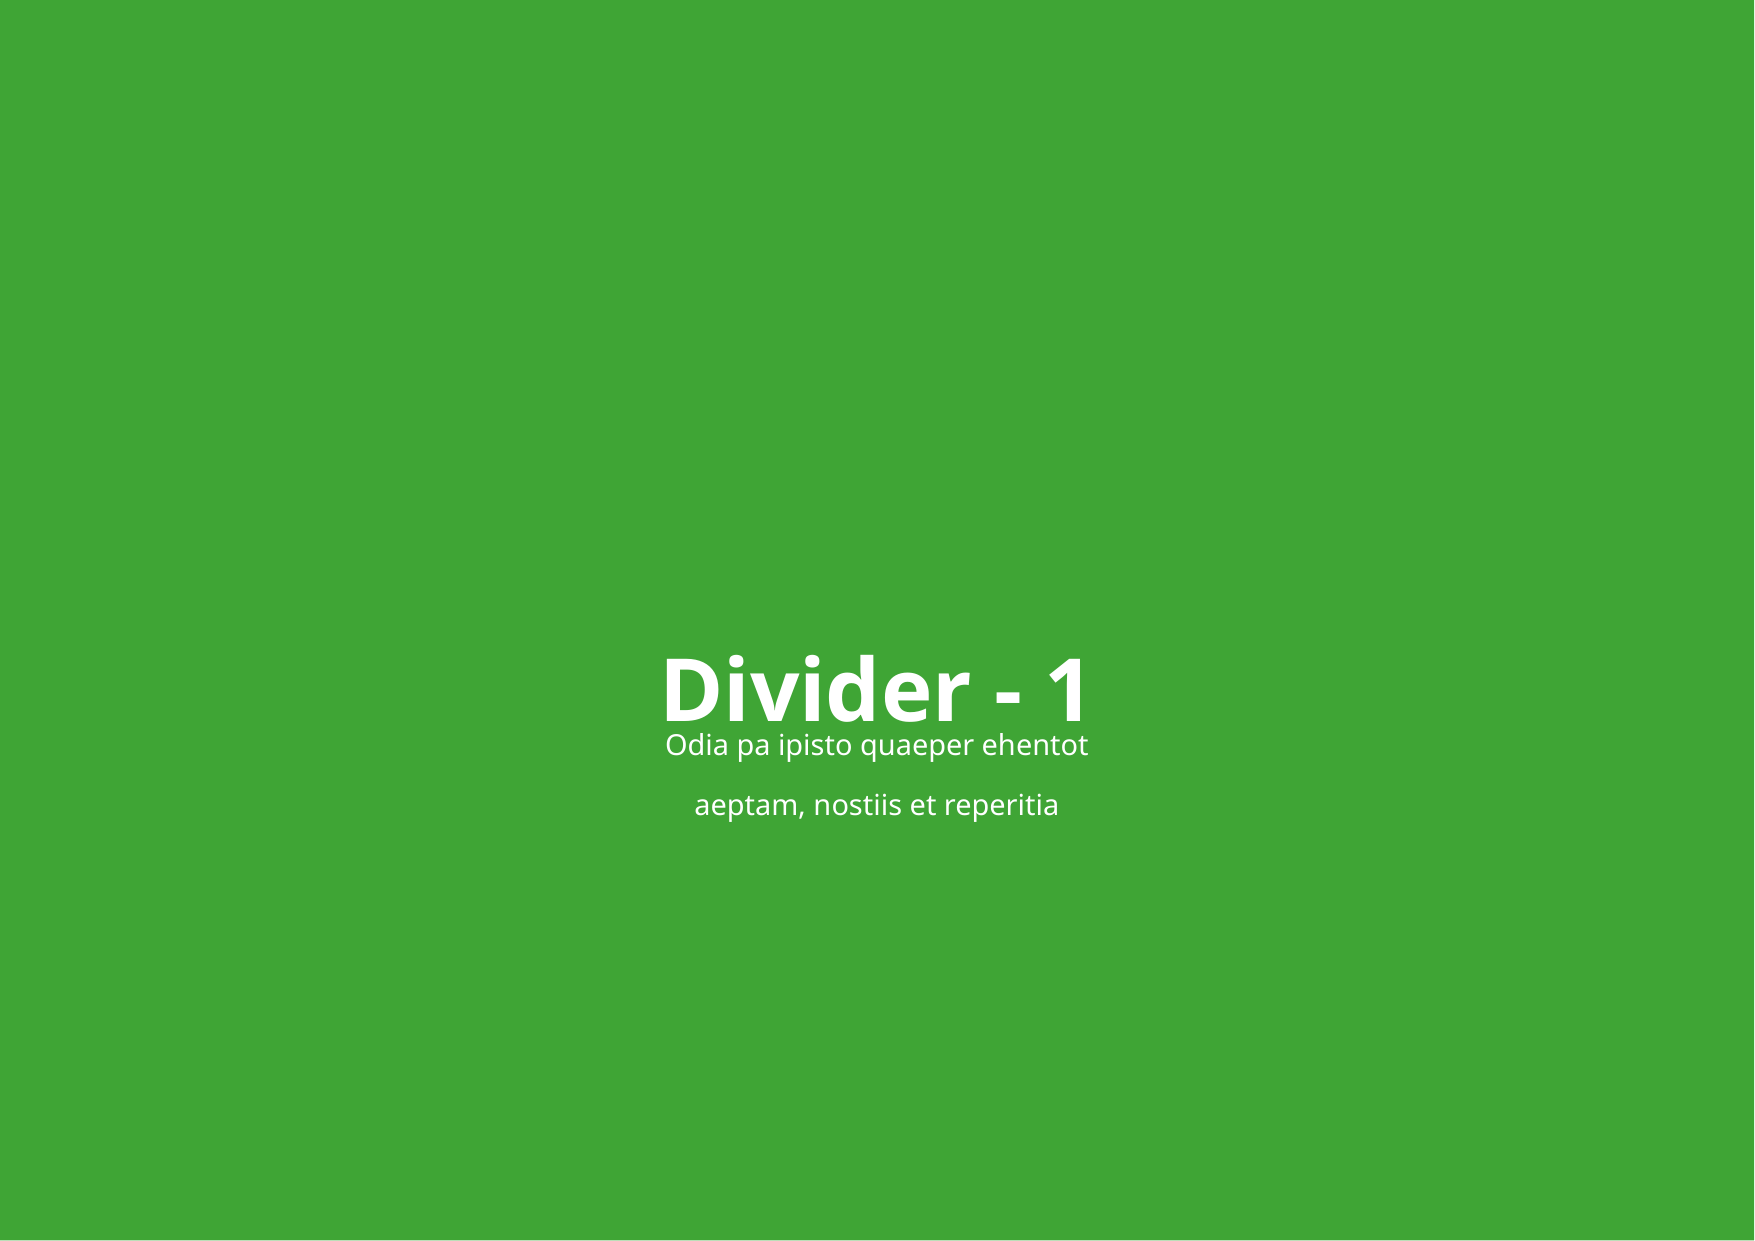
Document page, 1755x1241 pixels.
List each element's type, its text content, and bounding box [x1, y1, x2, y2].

text_box [0, 0, 1755, 1241]
text_box Odia pa ipisto quaeper ehentot aeptam, nostiis et reperitia [617, 713, 1137, 848]
text_box Divider - 1 [587, 609, 1167, 805]
